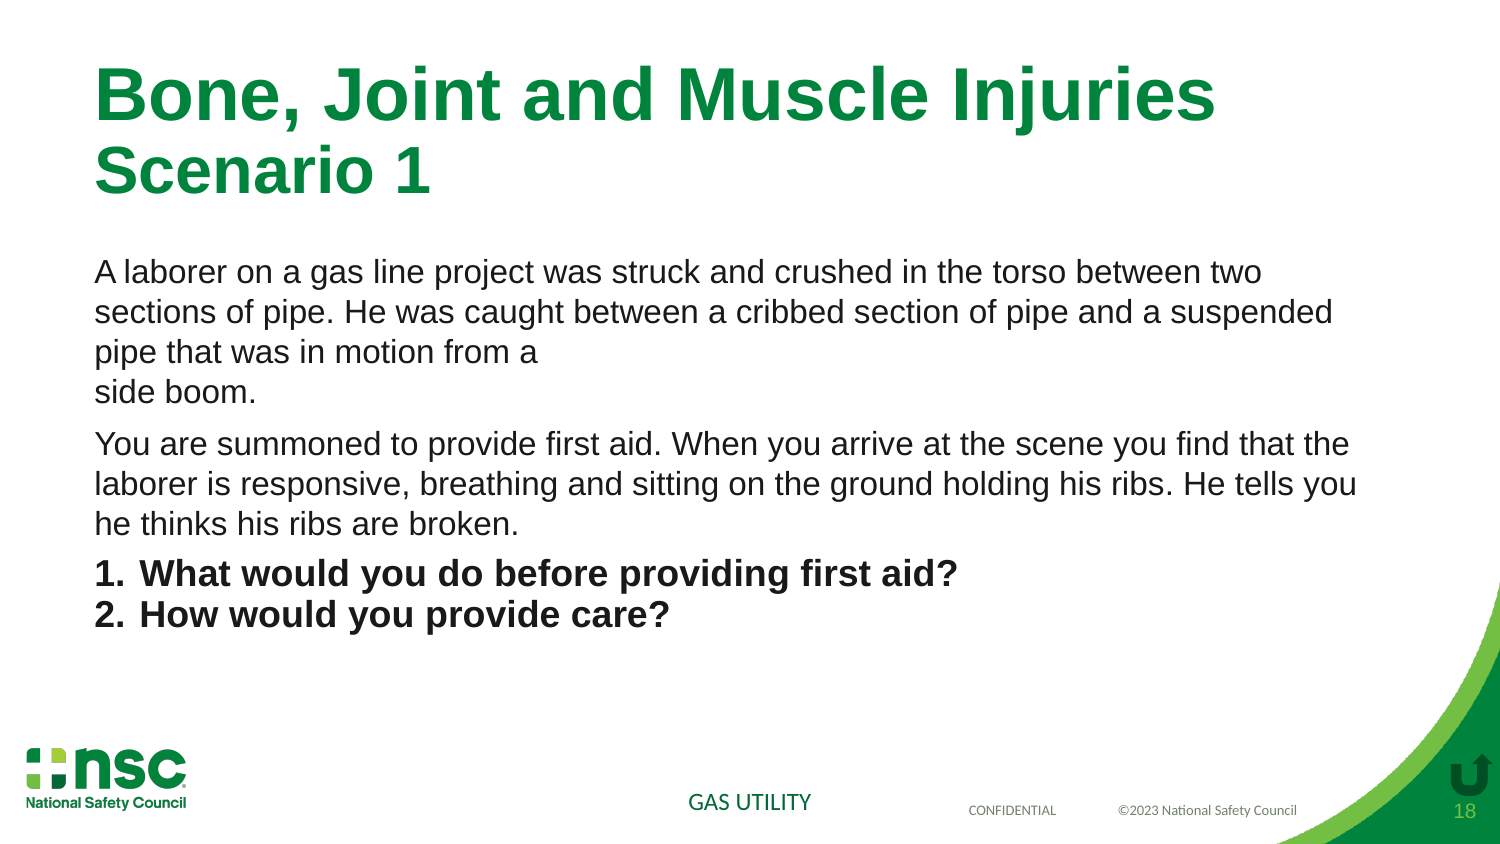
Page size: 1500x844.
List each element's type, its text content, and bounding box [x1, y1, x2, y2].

list A laborer on a gas line project was struck and crushed in the torso between two sections of pipe. He was caught between a cribbed section of pipe and a suspended pipe that was in motion from a side boom. You are summoned to provide first aid. When you arrive at the scene you find that the laborer is responsive, breathing and sitting on the ground holding his ribs. He tells you he thinks his ribs are broken. What would you do before providing first aid? How would you provide care? [79, 242, 1395, 738]
picture [719, 375, 1500, 844]
title Bone, Joint and Muscle Injuries Scenario 1 [79, 32, 1389, 231]
picture [719, 800, 726, 808]
picture [26, 748, 186, 811]
